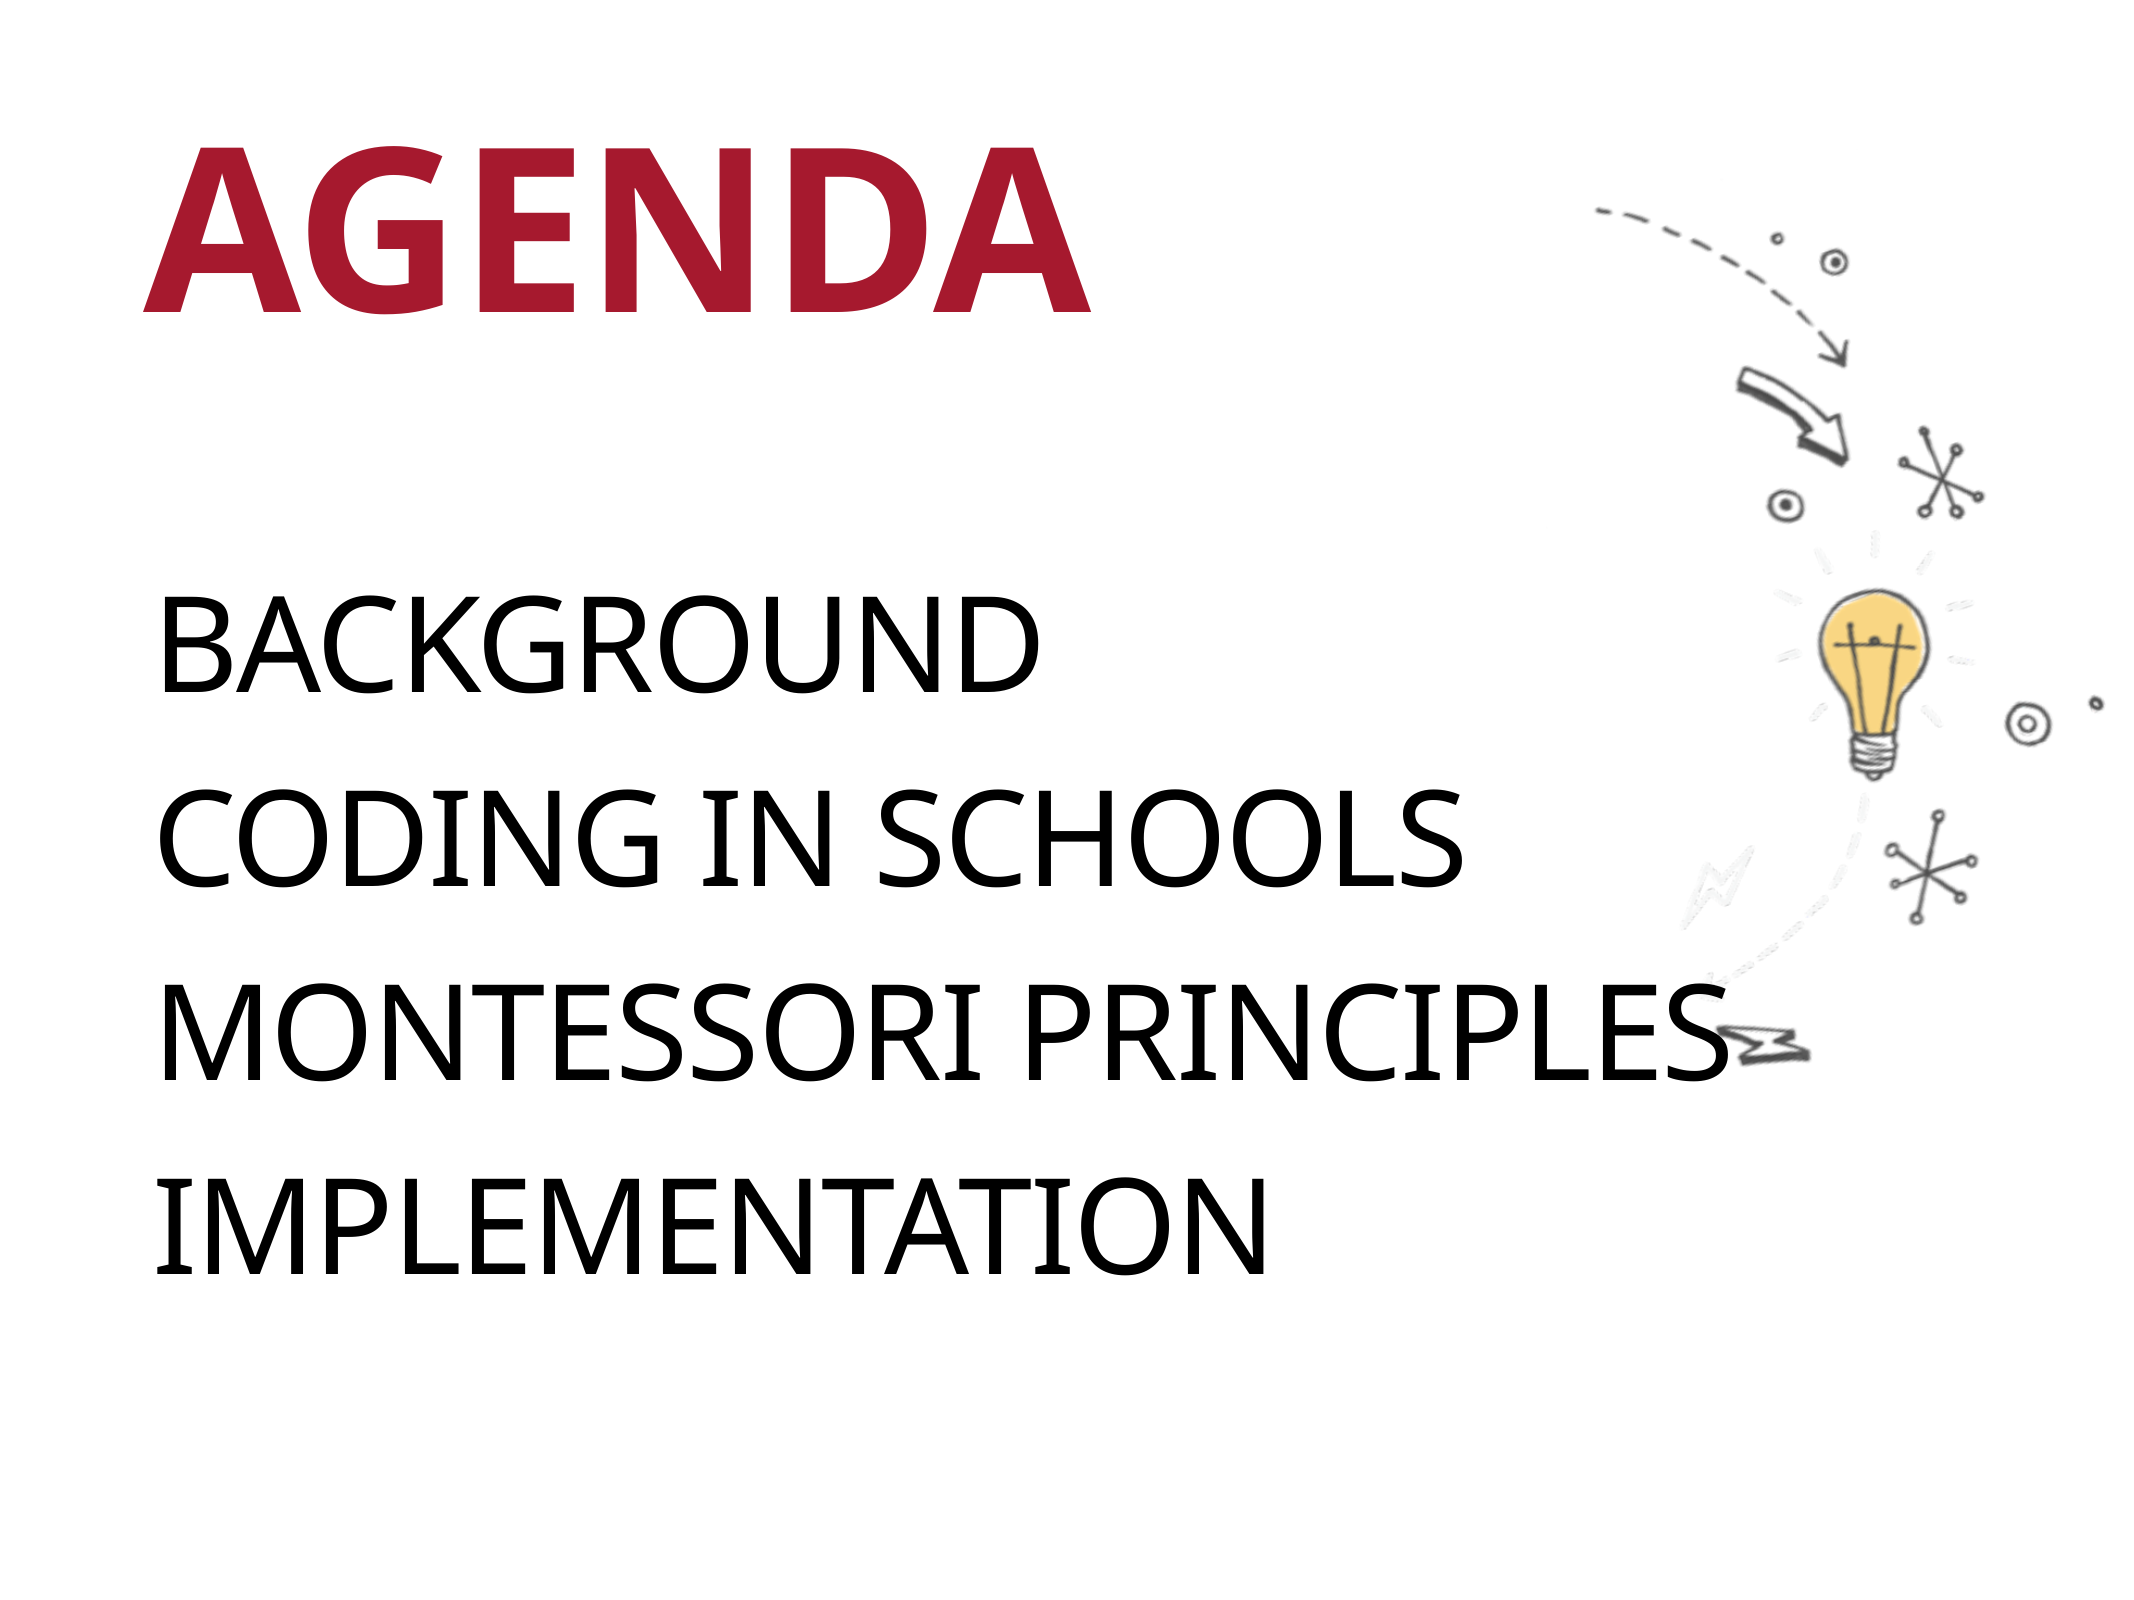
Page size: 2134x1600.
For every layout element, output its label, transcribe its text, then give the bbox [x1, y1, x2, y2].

picture [1482, 1, 2134, 1158]
text_box AGENDA [143, 158, 1478, 648]
text_box BACKGROUND CODING IN SCHOOLS MONTESSORI PRINCIPLES IMPLEMENTATION [152, 648, 1817, 1498]
